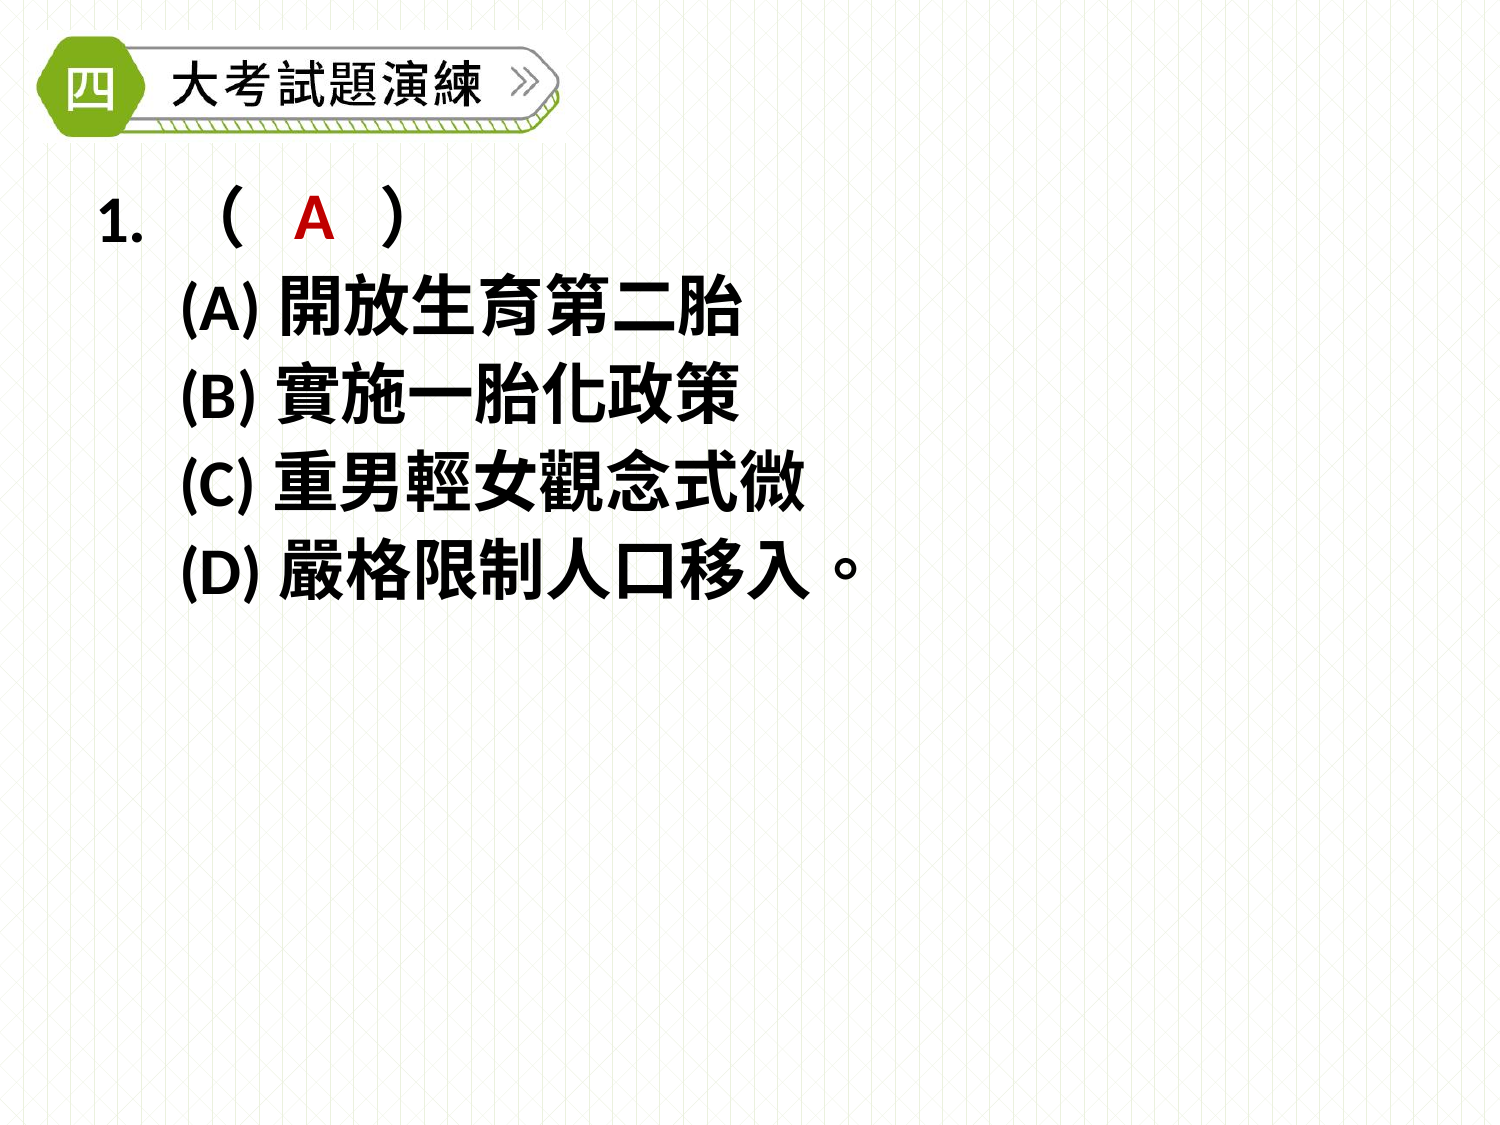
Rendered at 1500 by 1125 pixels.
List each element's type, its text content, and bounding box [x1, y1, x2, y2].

picture [29, 30, 566, 143]
text_box 1. （ ） (A)開放生育第二胎 (B)實施一胎化政策 (C)重男輕女觀念式微 (D)嚴格限制人口移入。 [79, 160, 1474, 1066]
text_box A [280, 165, 351, 261]
